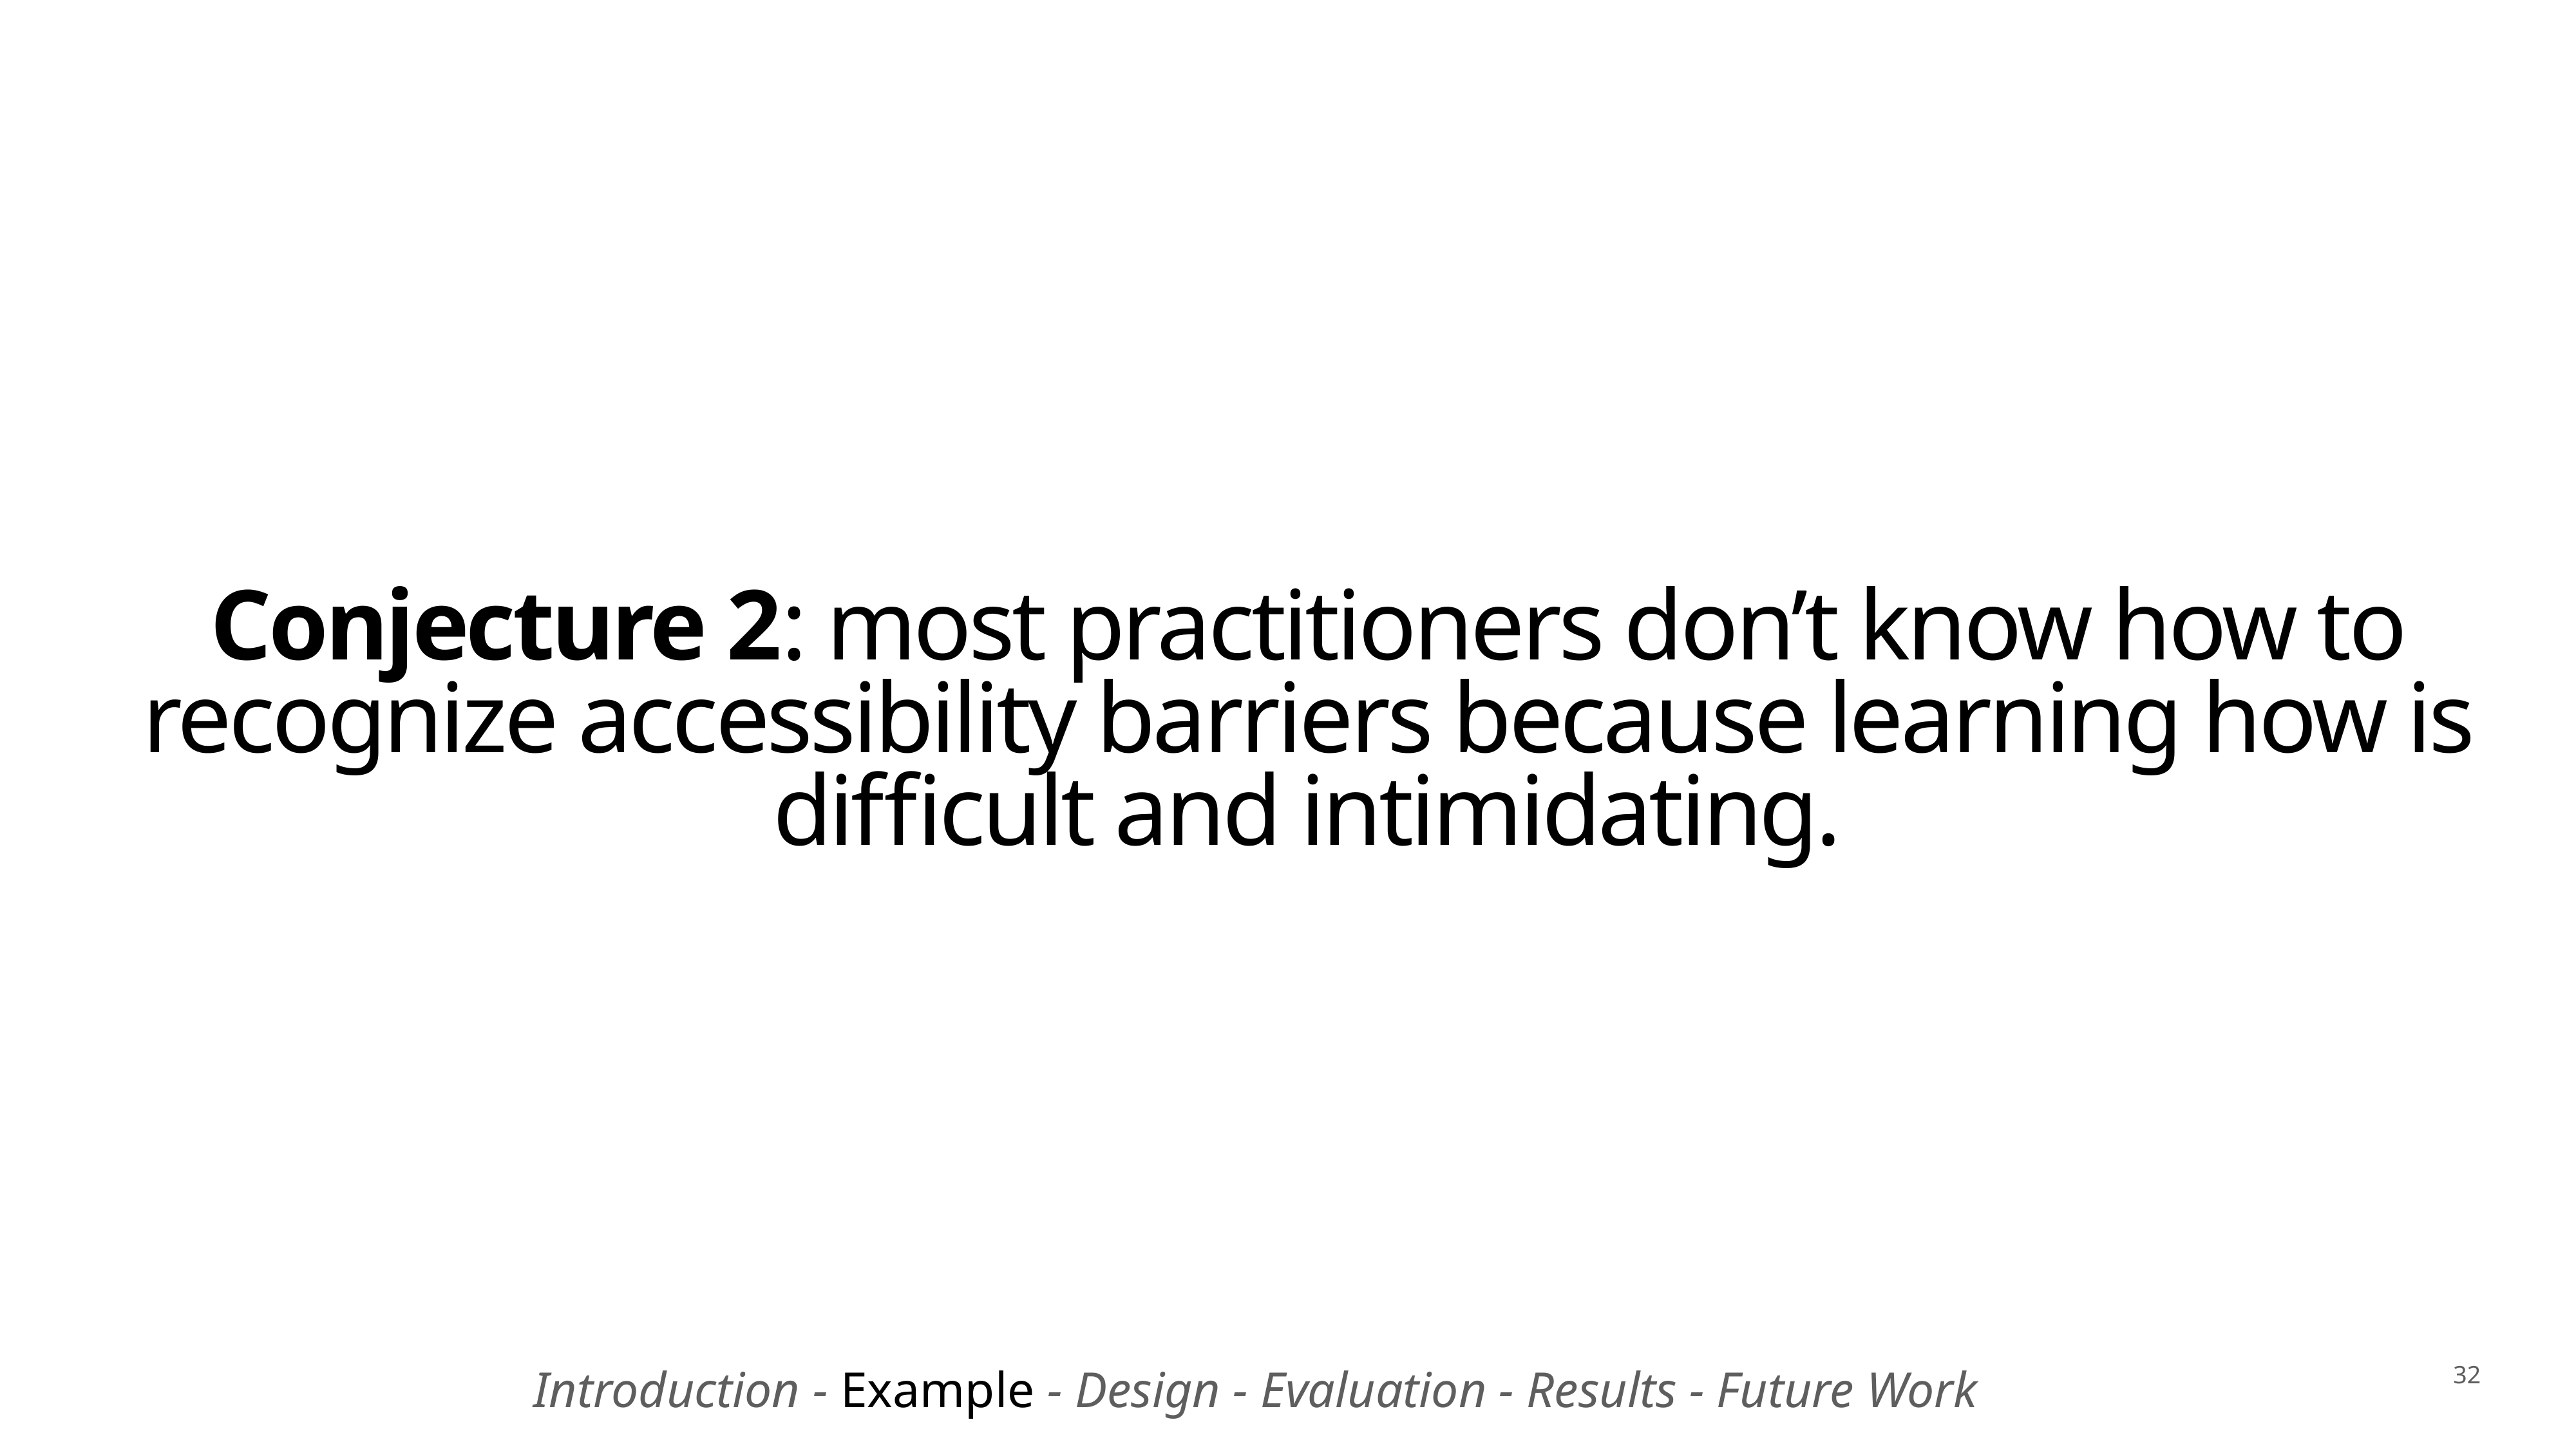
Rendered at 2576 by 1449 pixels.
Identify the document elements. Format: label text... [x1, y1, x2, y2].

text_box Introduction - Example - Design - Evaluation - Results - Future Work [88, 1354, 2449, 1422]
text_box 32 [2449, 1354, 2488, 1422]
title Conjecture 2: most practitioners don’t know how to recognize accessibility barriers because learning how is difficult and intimidating. [126, 363, 2488, 1086]
